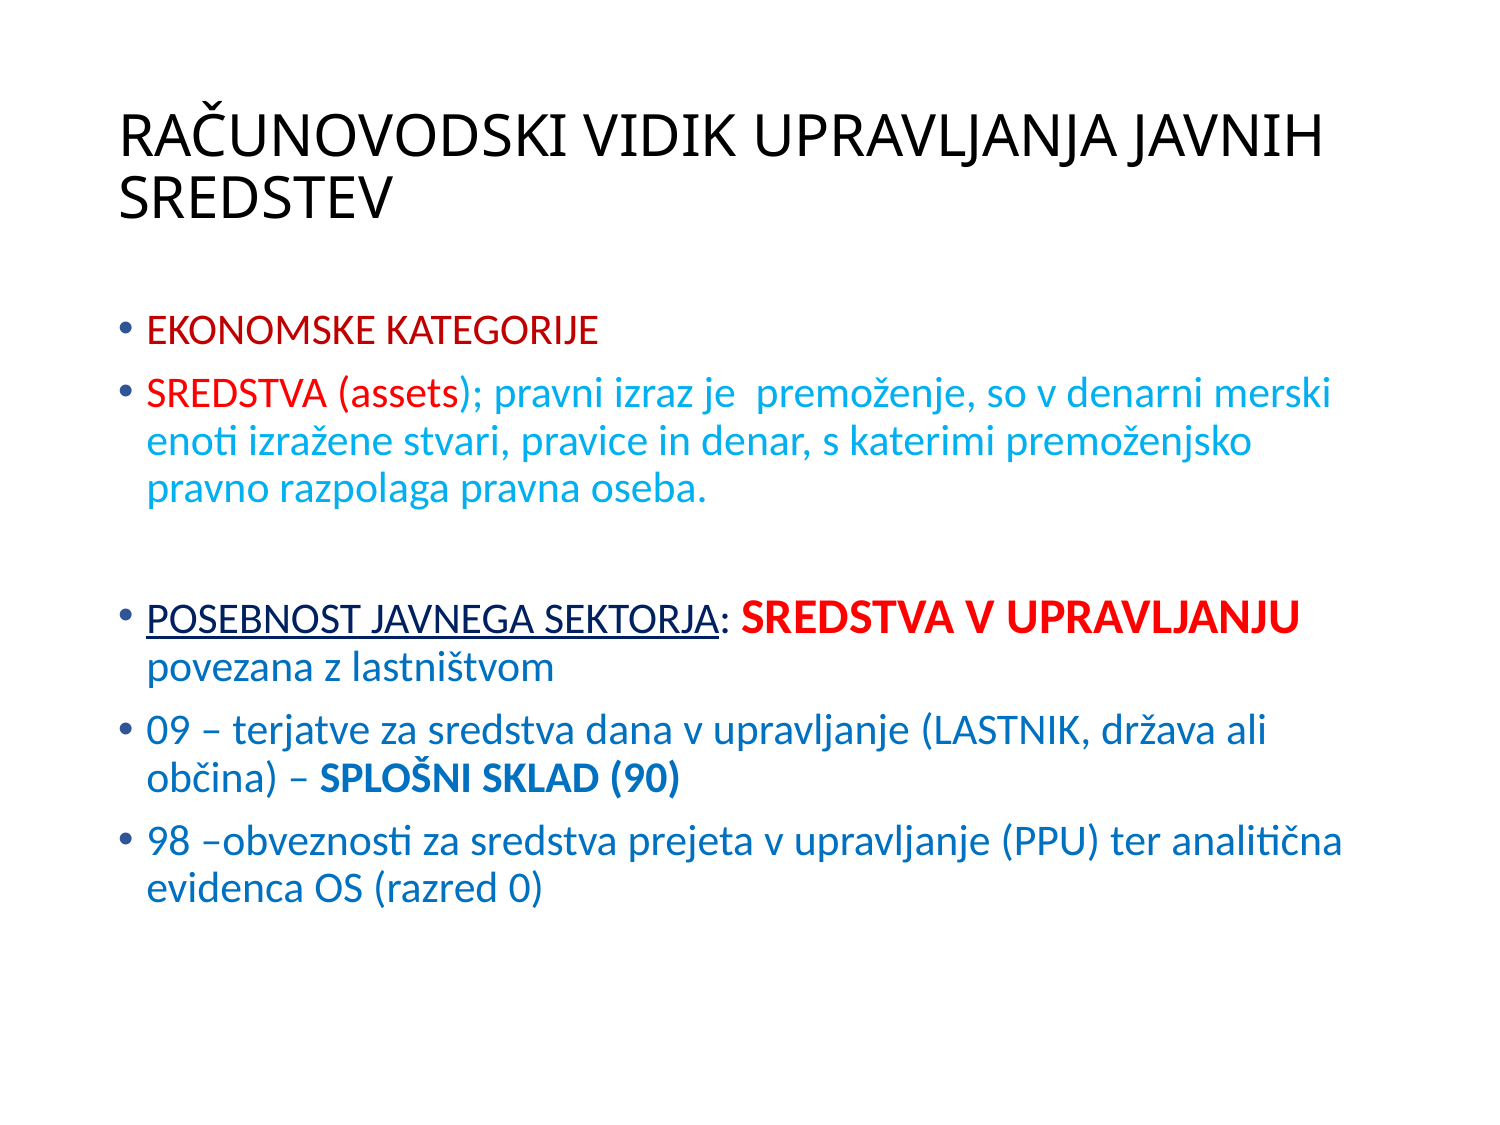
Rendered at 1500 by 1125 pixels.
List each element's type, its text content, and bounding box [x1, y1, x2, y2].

title RAČUNOVODSKI VIDIK UPRAVLJANJA JAVNIH SREDSTEV [103, 59, 1397, 278]
list EKONOMSKE KATEGORIJE SREDSTVA (assets); pravni izraz je premoženje, so v denarni merski enoti izražene stvari, pravice in denar, s katerimi premoženjsko pravno razpolaga pravna oseba. POSEBNOST JAVNEGA SEKTORJA: SREDSTVA V UPRAVLJANJU povezana z lastništvom 09 – terjatve za sredstva dana v upravljanje (LASTNIK, država ali občina) – SPLOŠNI SKLAD (90) 98 –obveznosti za sredstva prejeta v upravljanje (PPU) ter analitična evidenca OS (razred 0) [103, 299, 1397, 1014]
